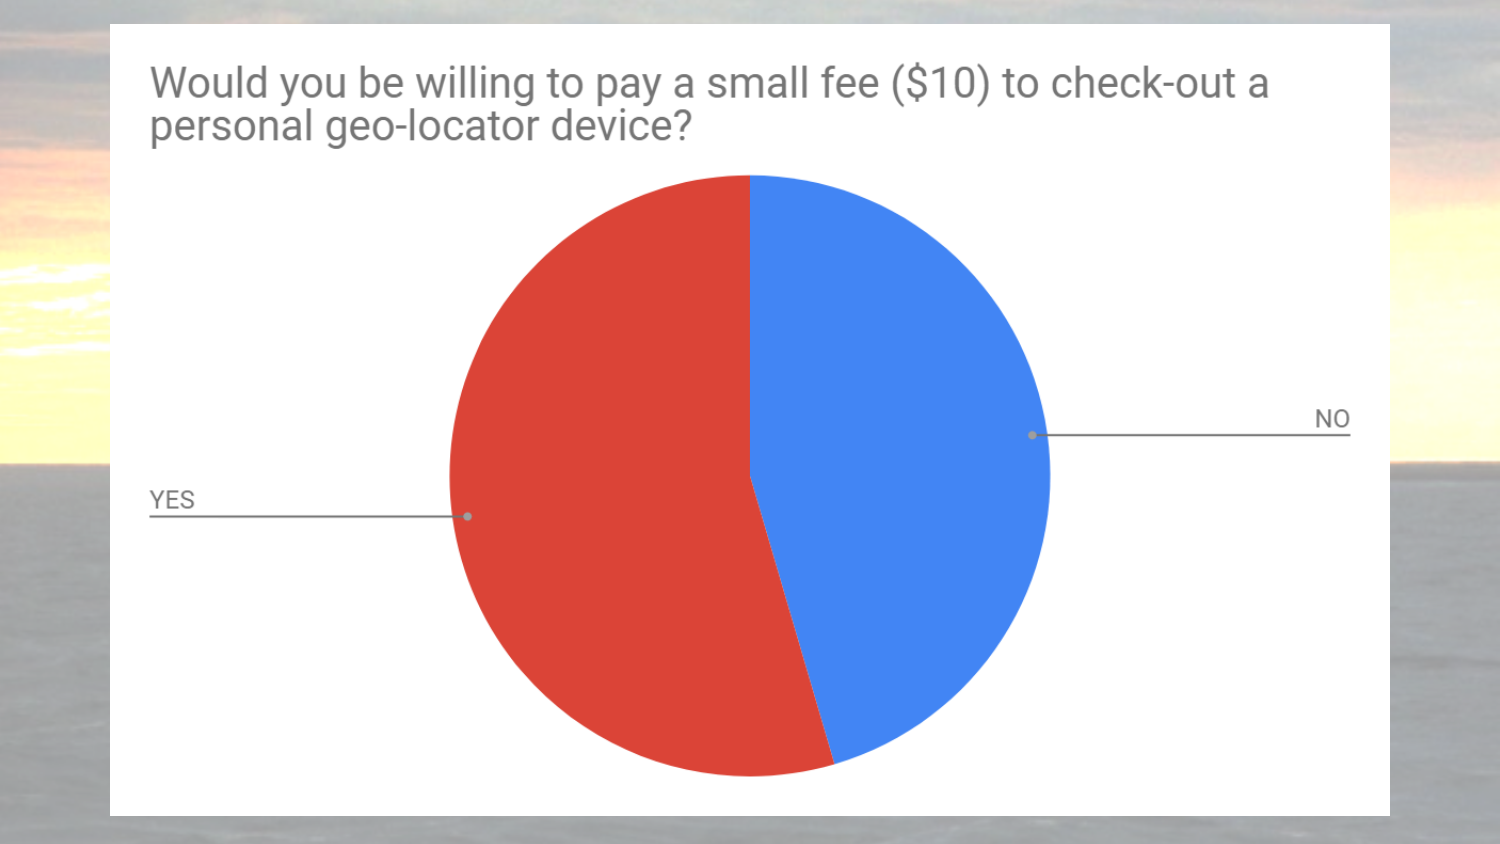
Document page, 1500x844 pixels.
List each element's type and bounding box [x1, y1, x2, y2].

picture [110, 24, 1390, 816]
